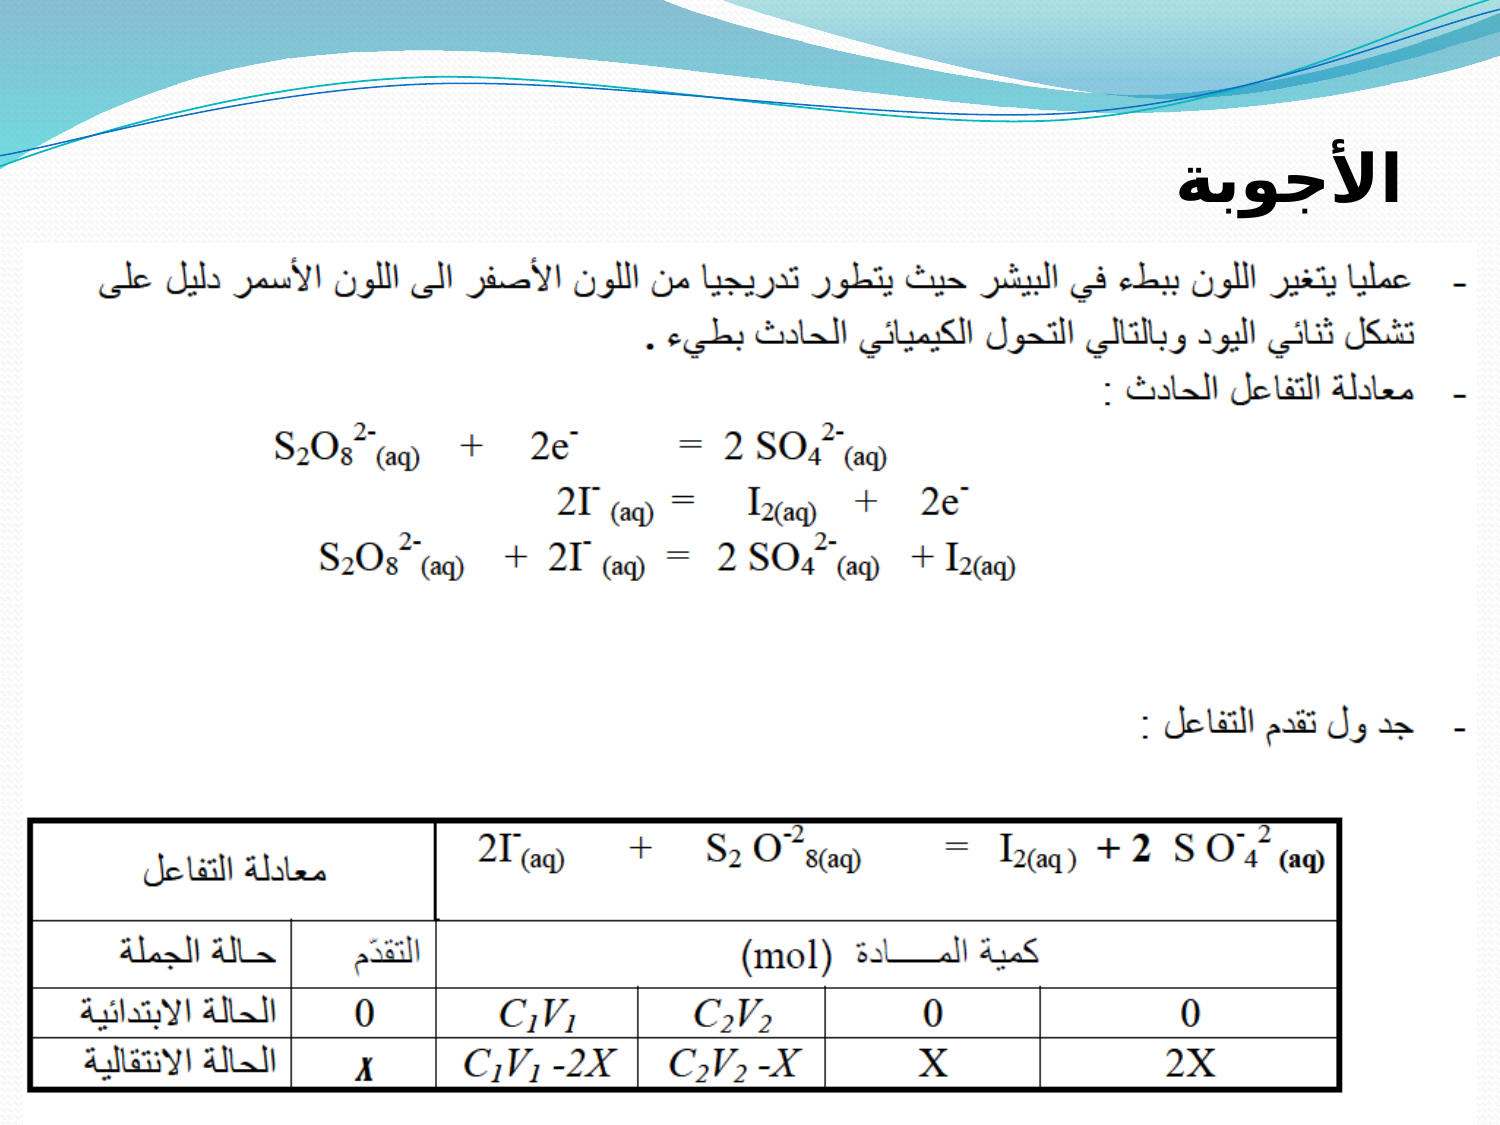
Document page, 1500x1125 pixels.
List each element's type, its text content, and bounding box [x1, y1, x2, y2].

picture [23, 243, 1477, 1125]
text_box الأجوبة : [1160, 128, 1418, 243]
